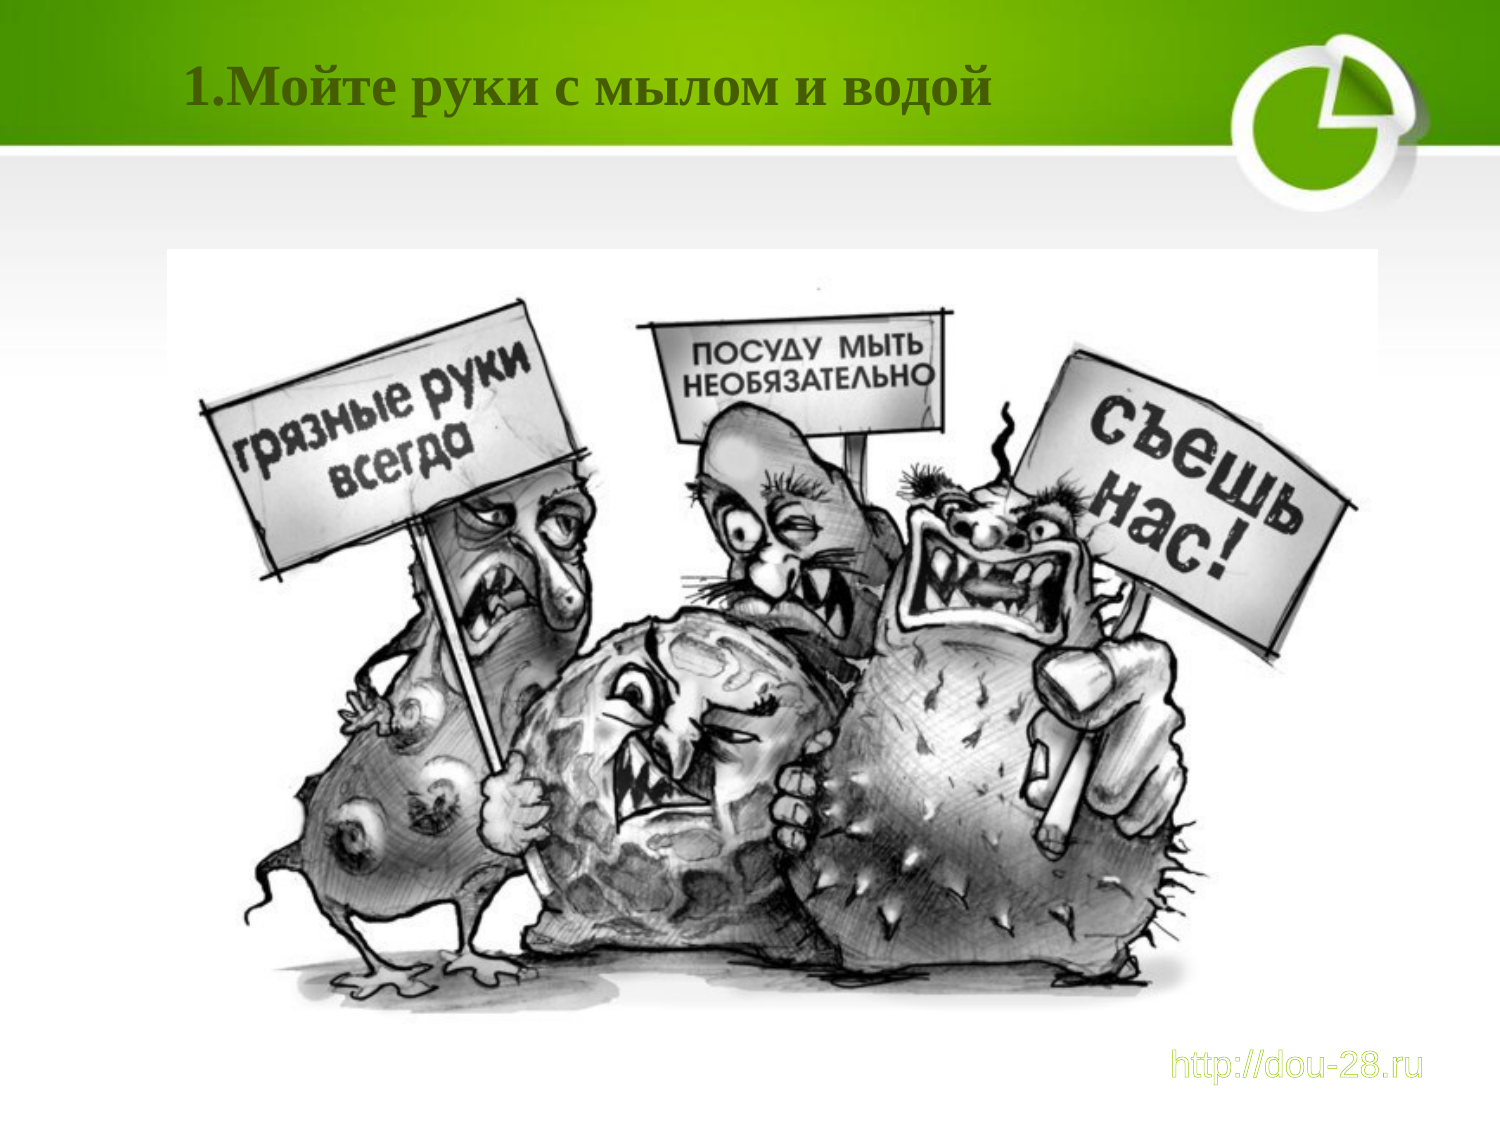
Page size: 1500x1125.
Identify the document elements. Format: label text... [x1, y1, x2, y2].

text_box 1.Мойте руки с мылом и водой [167, 39, 1280, 125]
picture [0, 0, 1500, 1125]
text_box http://dou-28.ru [1155, 1032, 1439, 1092]
